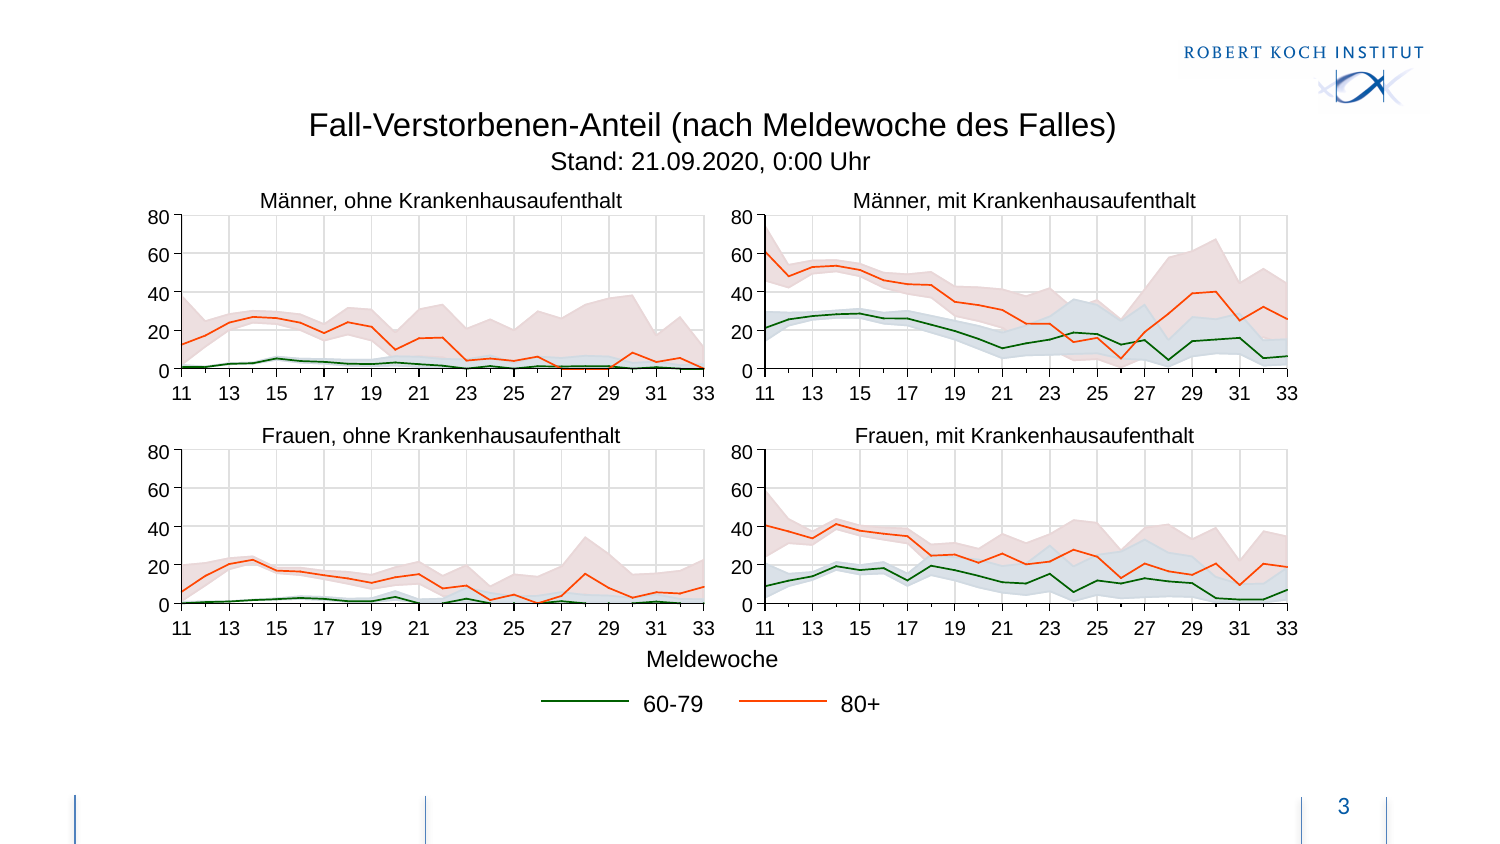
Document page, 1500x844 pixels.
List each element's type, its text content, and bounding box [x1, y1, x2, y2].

picture [81, 40, 1430, 755]
slide_number 3 [1302, 782, 1385, 827]
